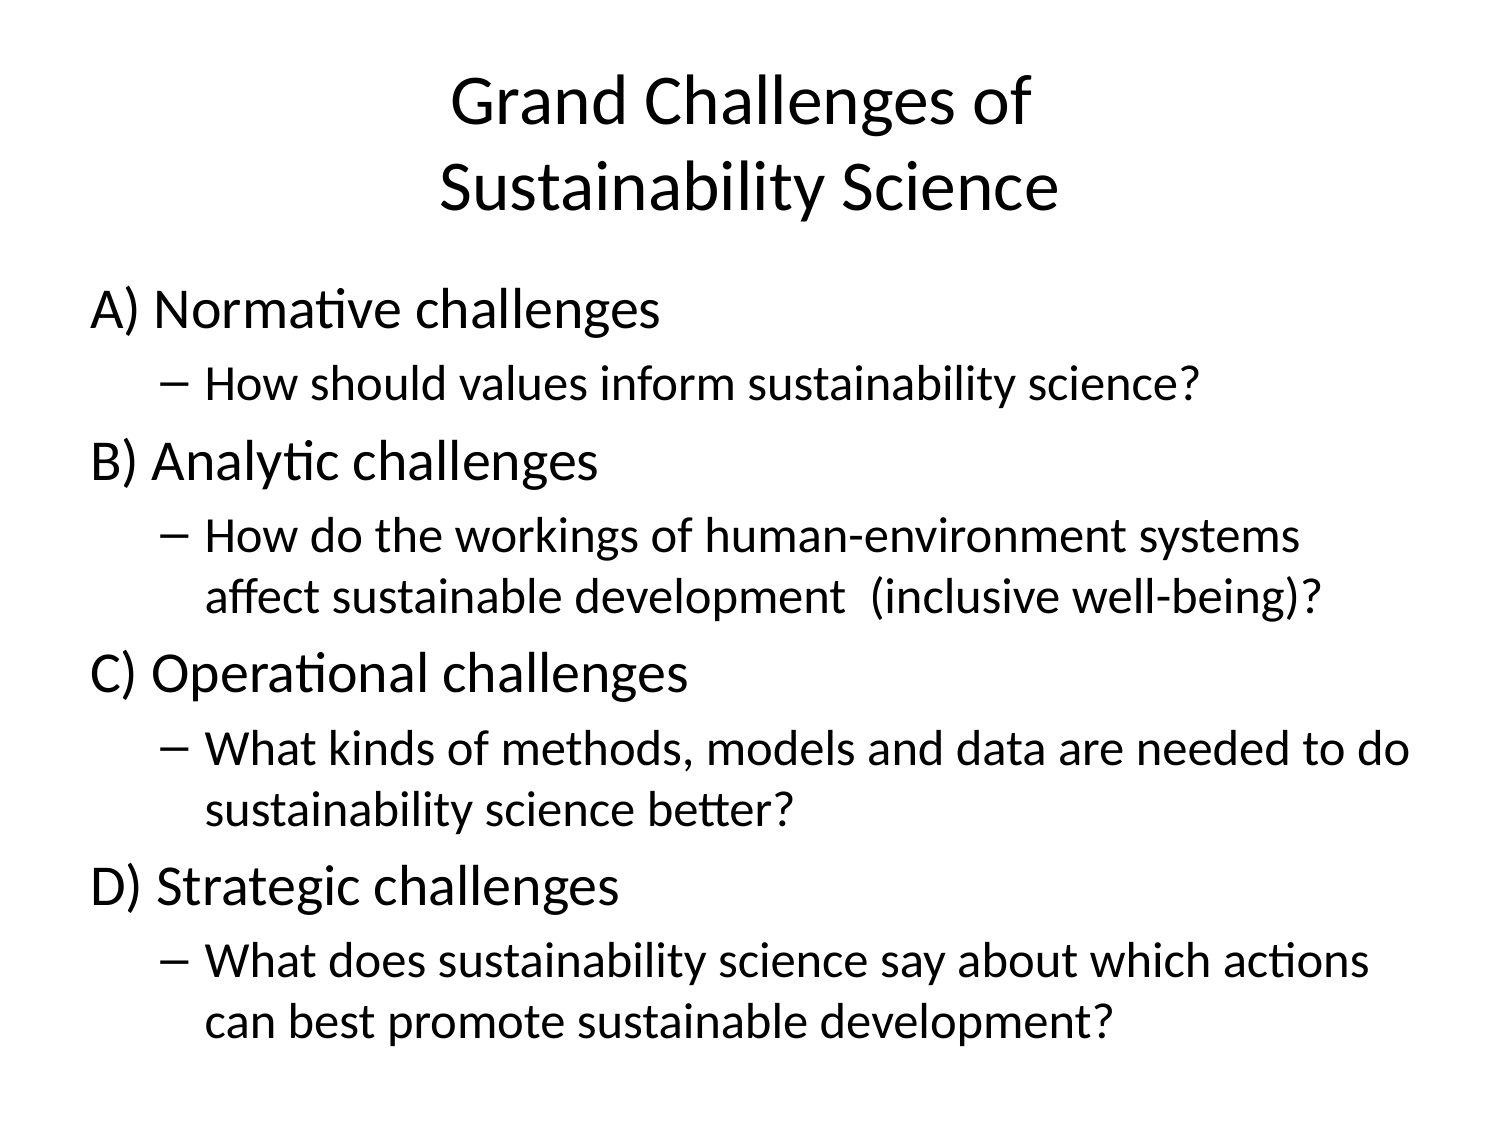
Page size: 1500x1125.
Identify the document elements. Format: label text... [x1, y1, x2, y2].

title Grand Challenges of Sustainability Science [75, 45, 1425, 233]
list A) Normative challenges How should values inform sustainability science? B) Analytic challenges How do the workings of human-environment systems affect sustainable development (inclusive well-being)? C) Operational challenges What kinds of methods, models and data are needed to do sustainability science better? D) Strategic challenges What does sustainability science say about which actions can best promote sustainable development? [75, 262, 1438, 1063]
